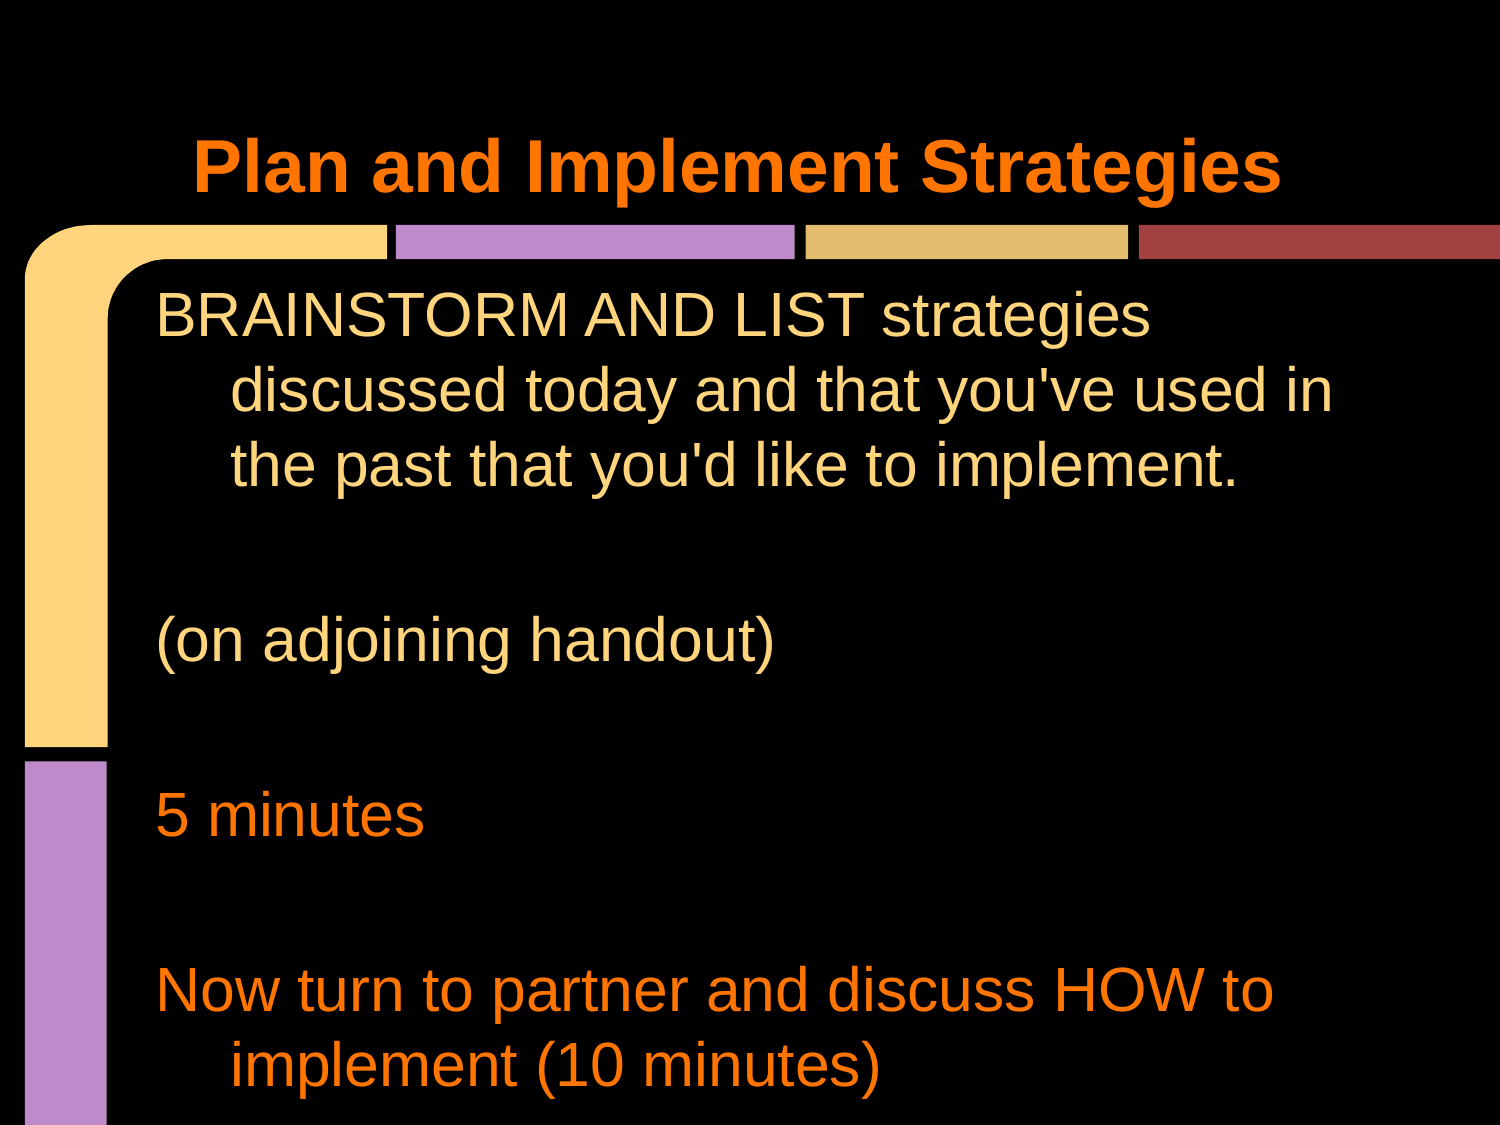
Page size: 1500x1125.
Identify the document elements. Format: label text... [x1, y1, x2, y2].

title Plan and Implement Strategies [140, 35, 1425, 223]
list BRAINSTORM AND LIST strategies discussed today and that you've used in the past that you'd like to implement. (on adjoining handout) 5 minutes Now turn to partner and discuss HOW to implement (10 minutes) [140, 259, 1425, 1078]
